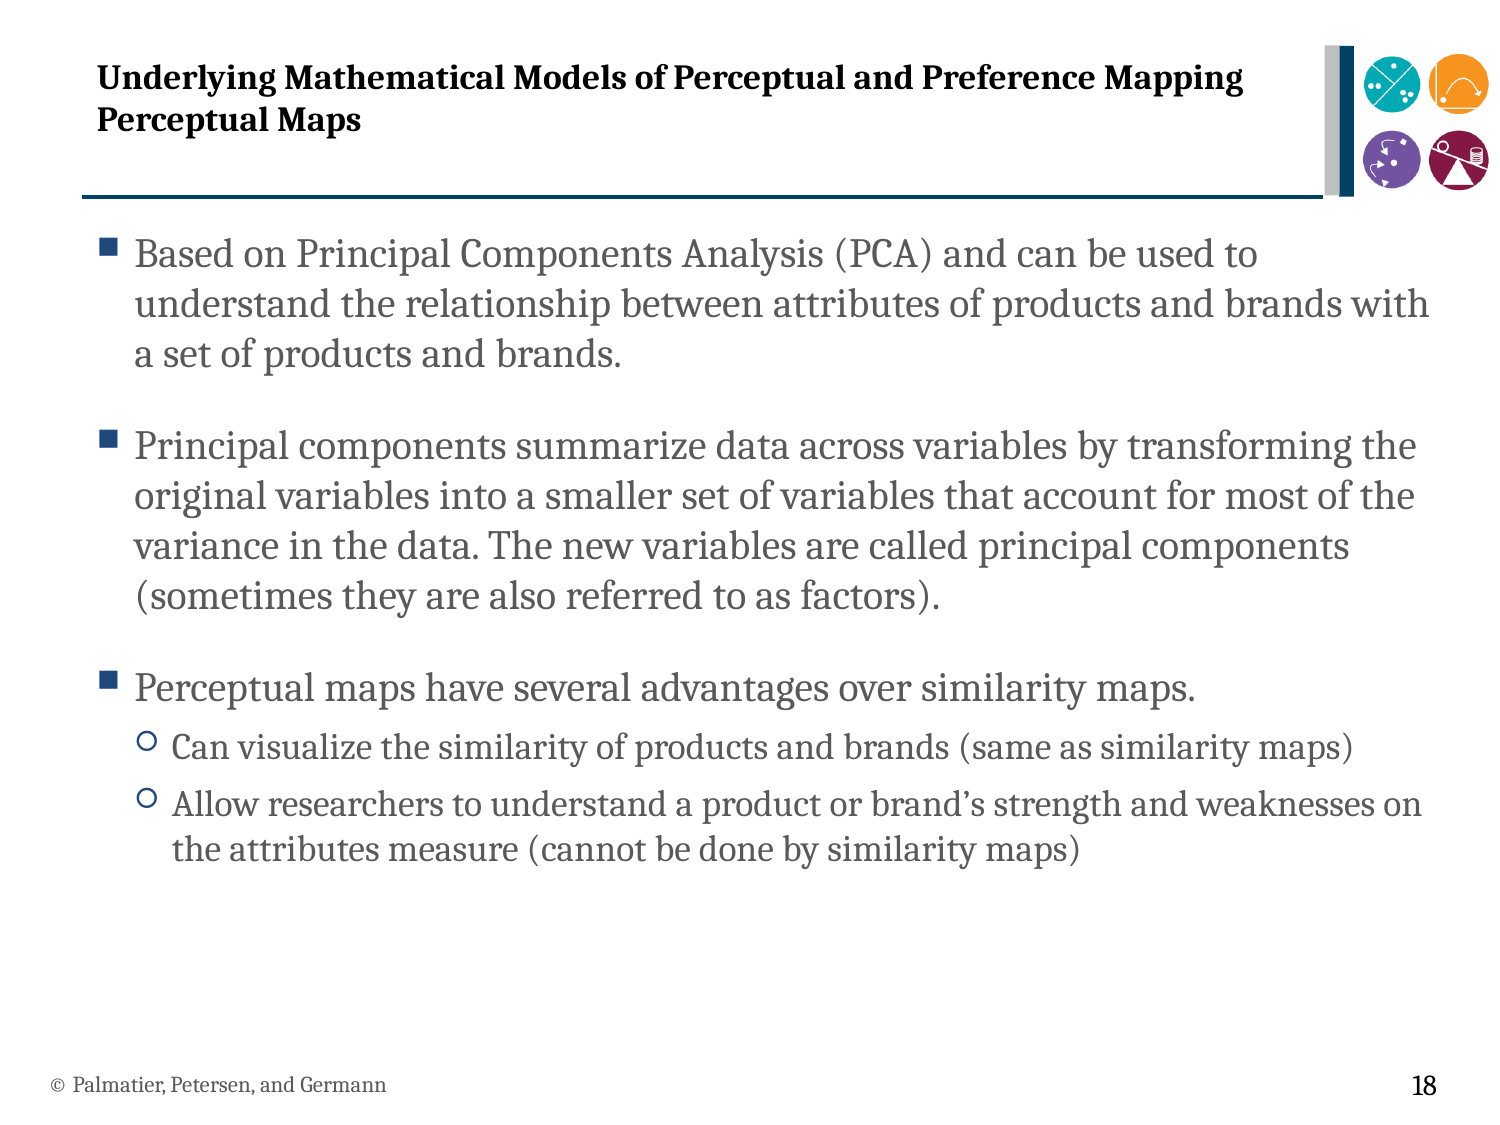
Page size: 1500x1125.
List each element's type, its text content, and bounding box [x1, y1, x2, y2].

picture [1357, 45, 1496, 118]
footer © Palmatier, Petersen, and Germann [33, 1053, 1038, 1114]
title Underlying Mathematical Models of Perceptual and Preference Mapping Perceptual Maps [81, 46, 1322, 179]
slide_number 18 [1361, 1053, 1453, 1114]
picture [1357, 123, 1497, 194]
list Based on Principal Components Analysis (PCA) and can be used to understand the relationship between attributes of products and brands with a set of products and brands. Principal components summarize data across variables by transforming the original variables into a smaller set of variables that account for most of the variance in the data. The new variables are called principal components (sometimes they are also referred to as factors). Perceptual maps have several advantages over similarity maps. Can visualize the similarity of products and brands (same as similarity maps) Allow researchers to understand a product or brand’s strength and weaknesses on the attributes measure (cannot be done by similarity maps) [81, 218, 1453, 1031]
